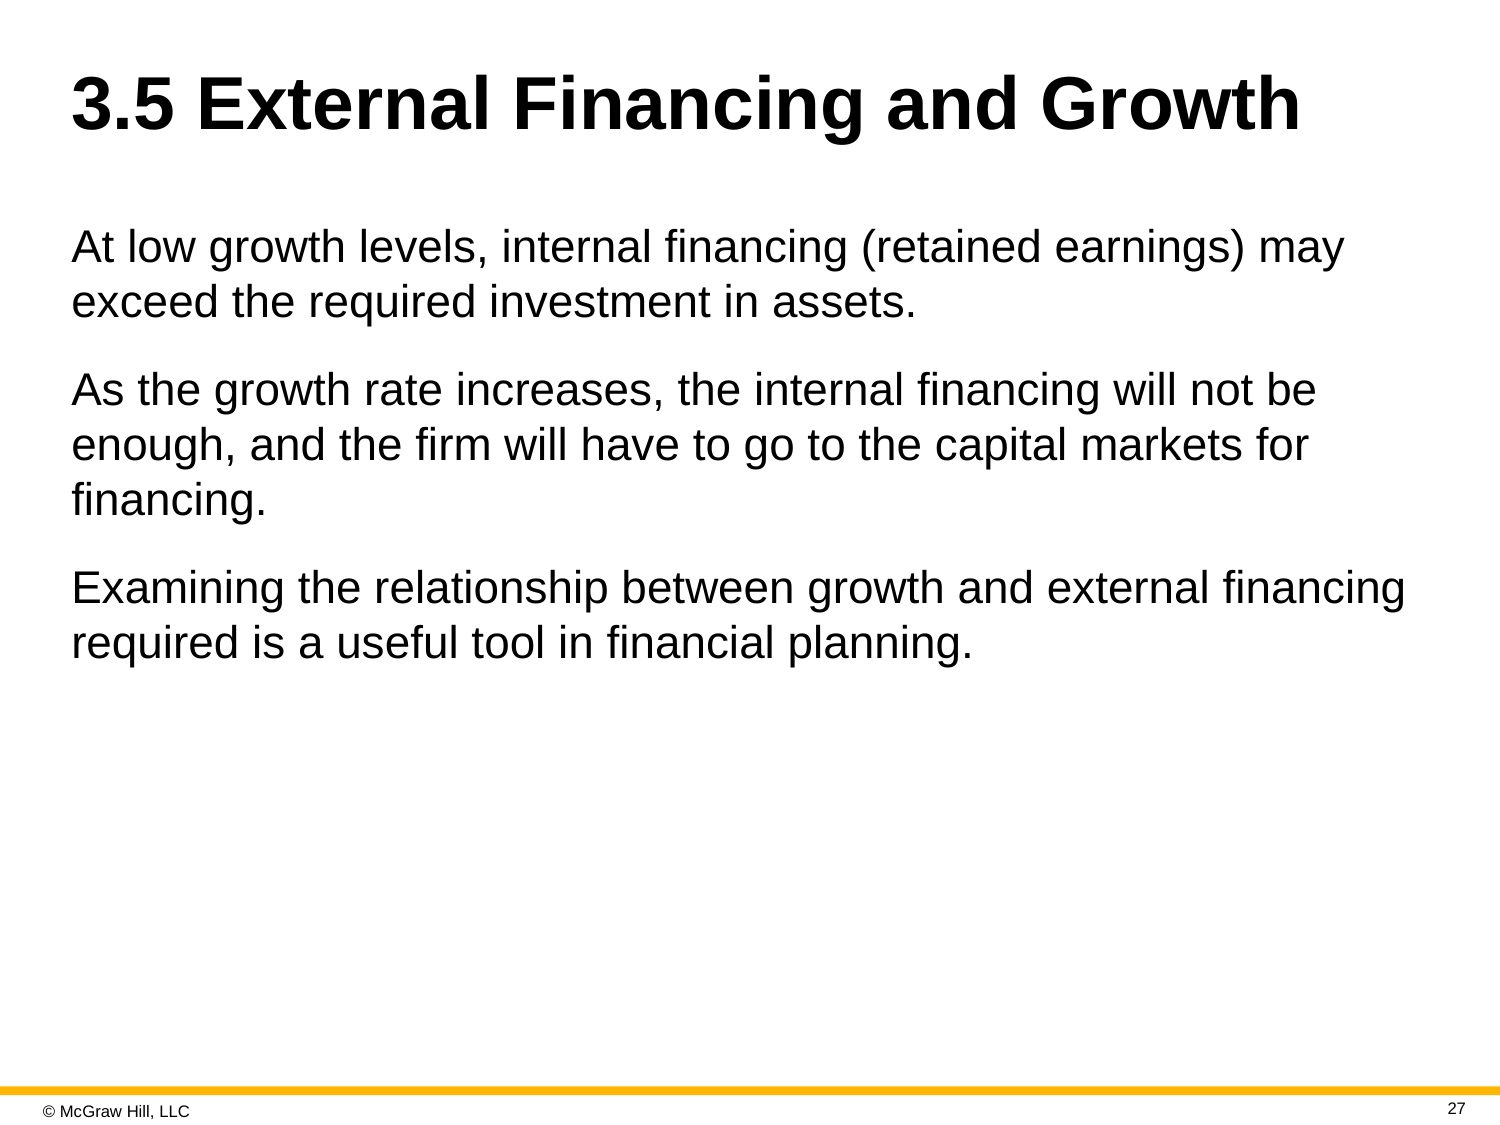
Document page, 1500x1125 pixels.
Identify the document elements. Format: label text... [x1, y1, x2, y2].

title 3.5 External Financing and Growth [56, 38, 1444, 173]
slide_number 27 [1415, 1094, 1474, 1122]
list At low growth levels, internal financing (retained earnings) may exceed the required investment in assets. As the growth rate increases, the internal financing will not be enough, and the firm will have to go to the capital markets for financing. Examining the relationship between growth and external financing required is a useful tool in financial planning. [56, 209, 1444, 1025]
